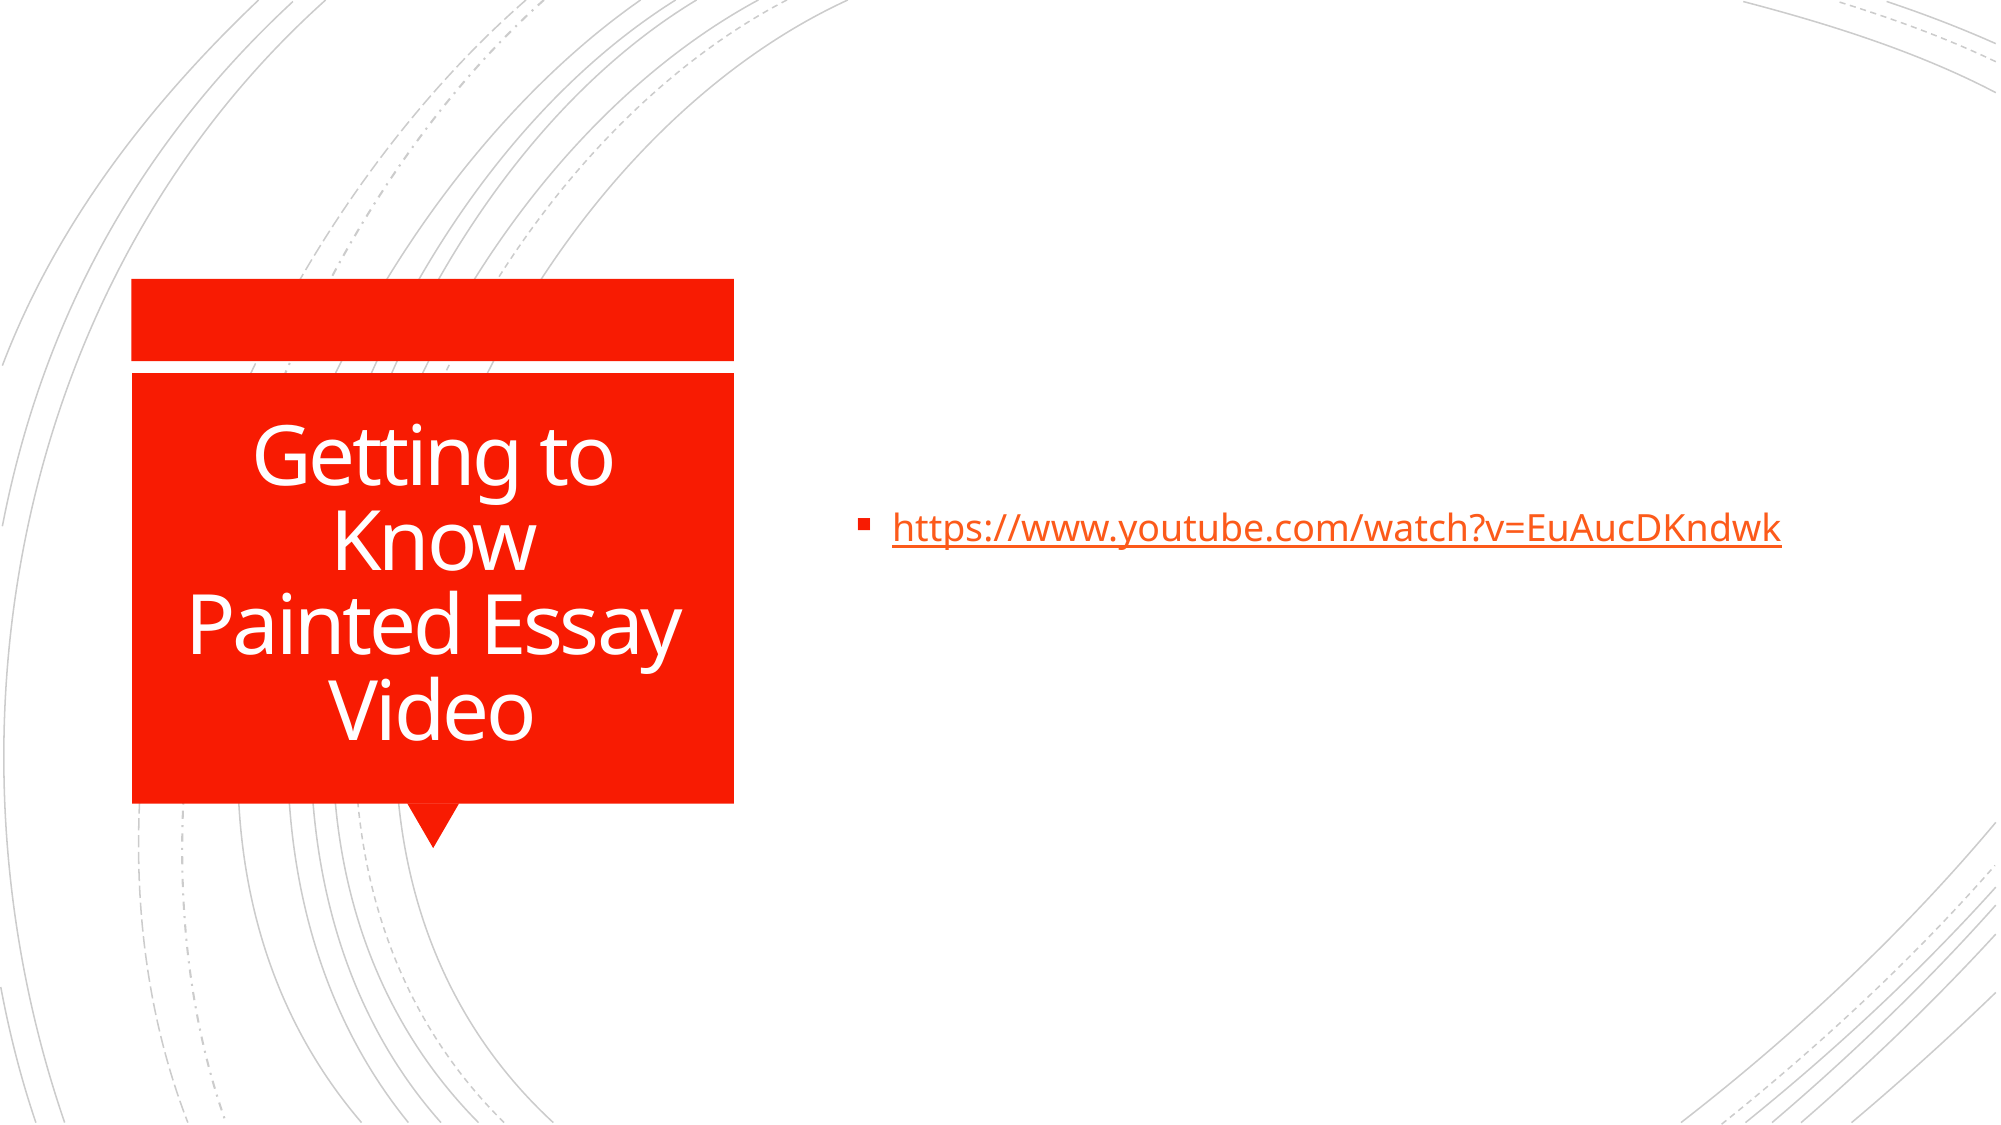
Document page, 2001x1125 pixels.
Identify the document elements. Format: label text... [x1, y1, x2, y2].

title Getting to Know Painted Essay Video [145, 385, 720, 789]
list https://www.youtube.com/watch?v=EuAucDKndwk [839, 131, 1871, 993]
